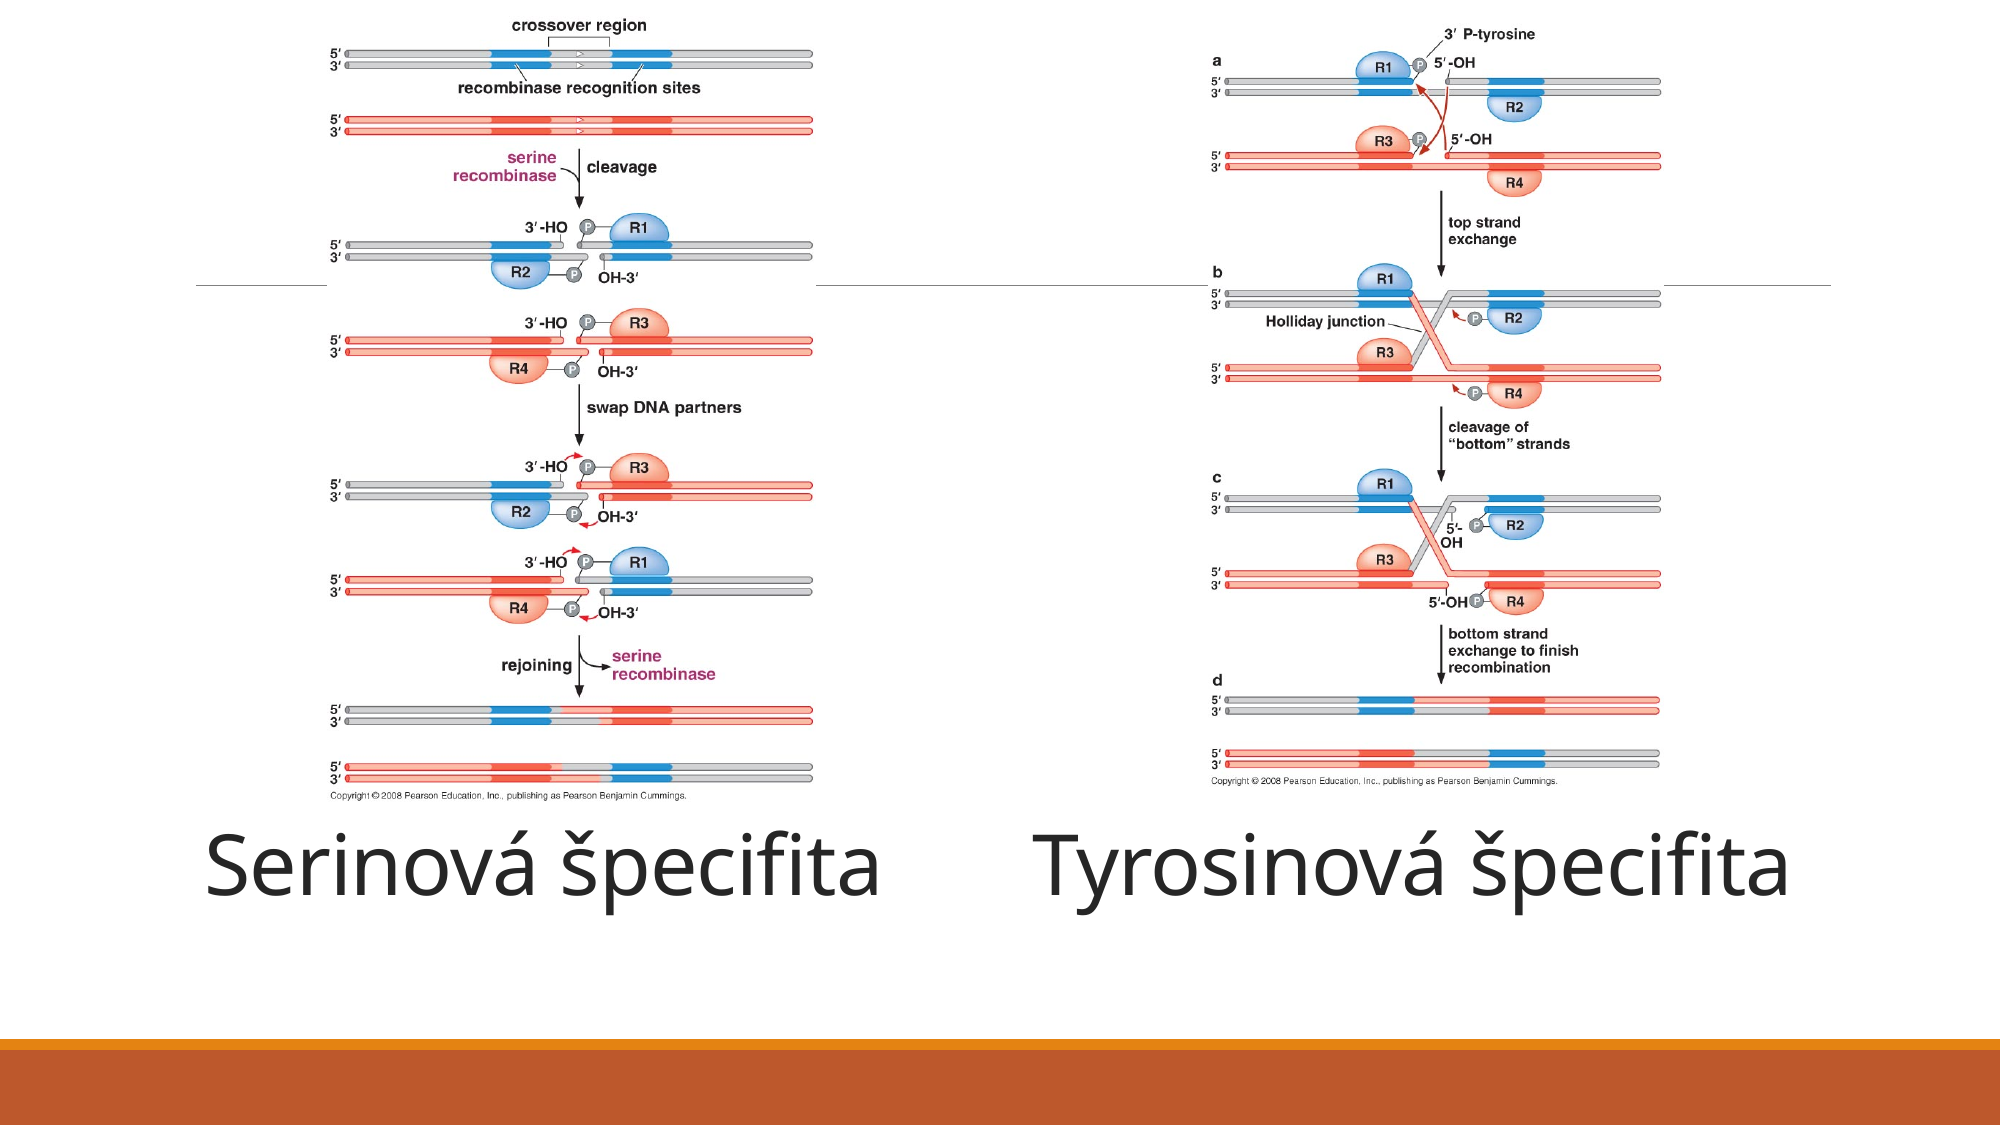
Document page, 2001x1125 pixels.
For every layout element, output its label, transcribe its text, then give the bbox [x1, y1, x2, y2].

title Serinová špecifita Tyrosinová špecifita [103, 746, 1894, 920]
picture [327, 15, 817, 808]
picture [1207, 22, 1665, 793]
